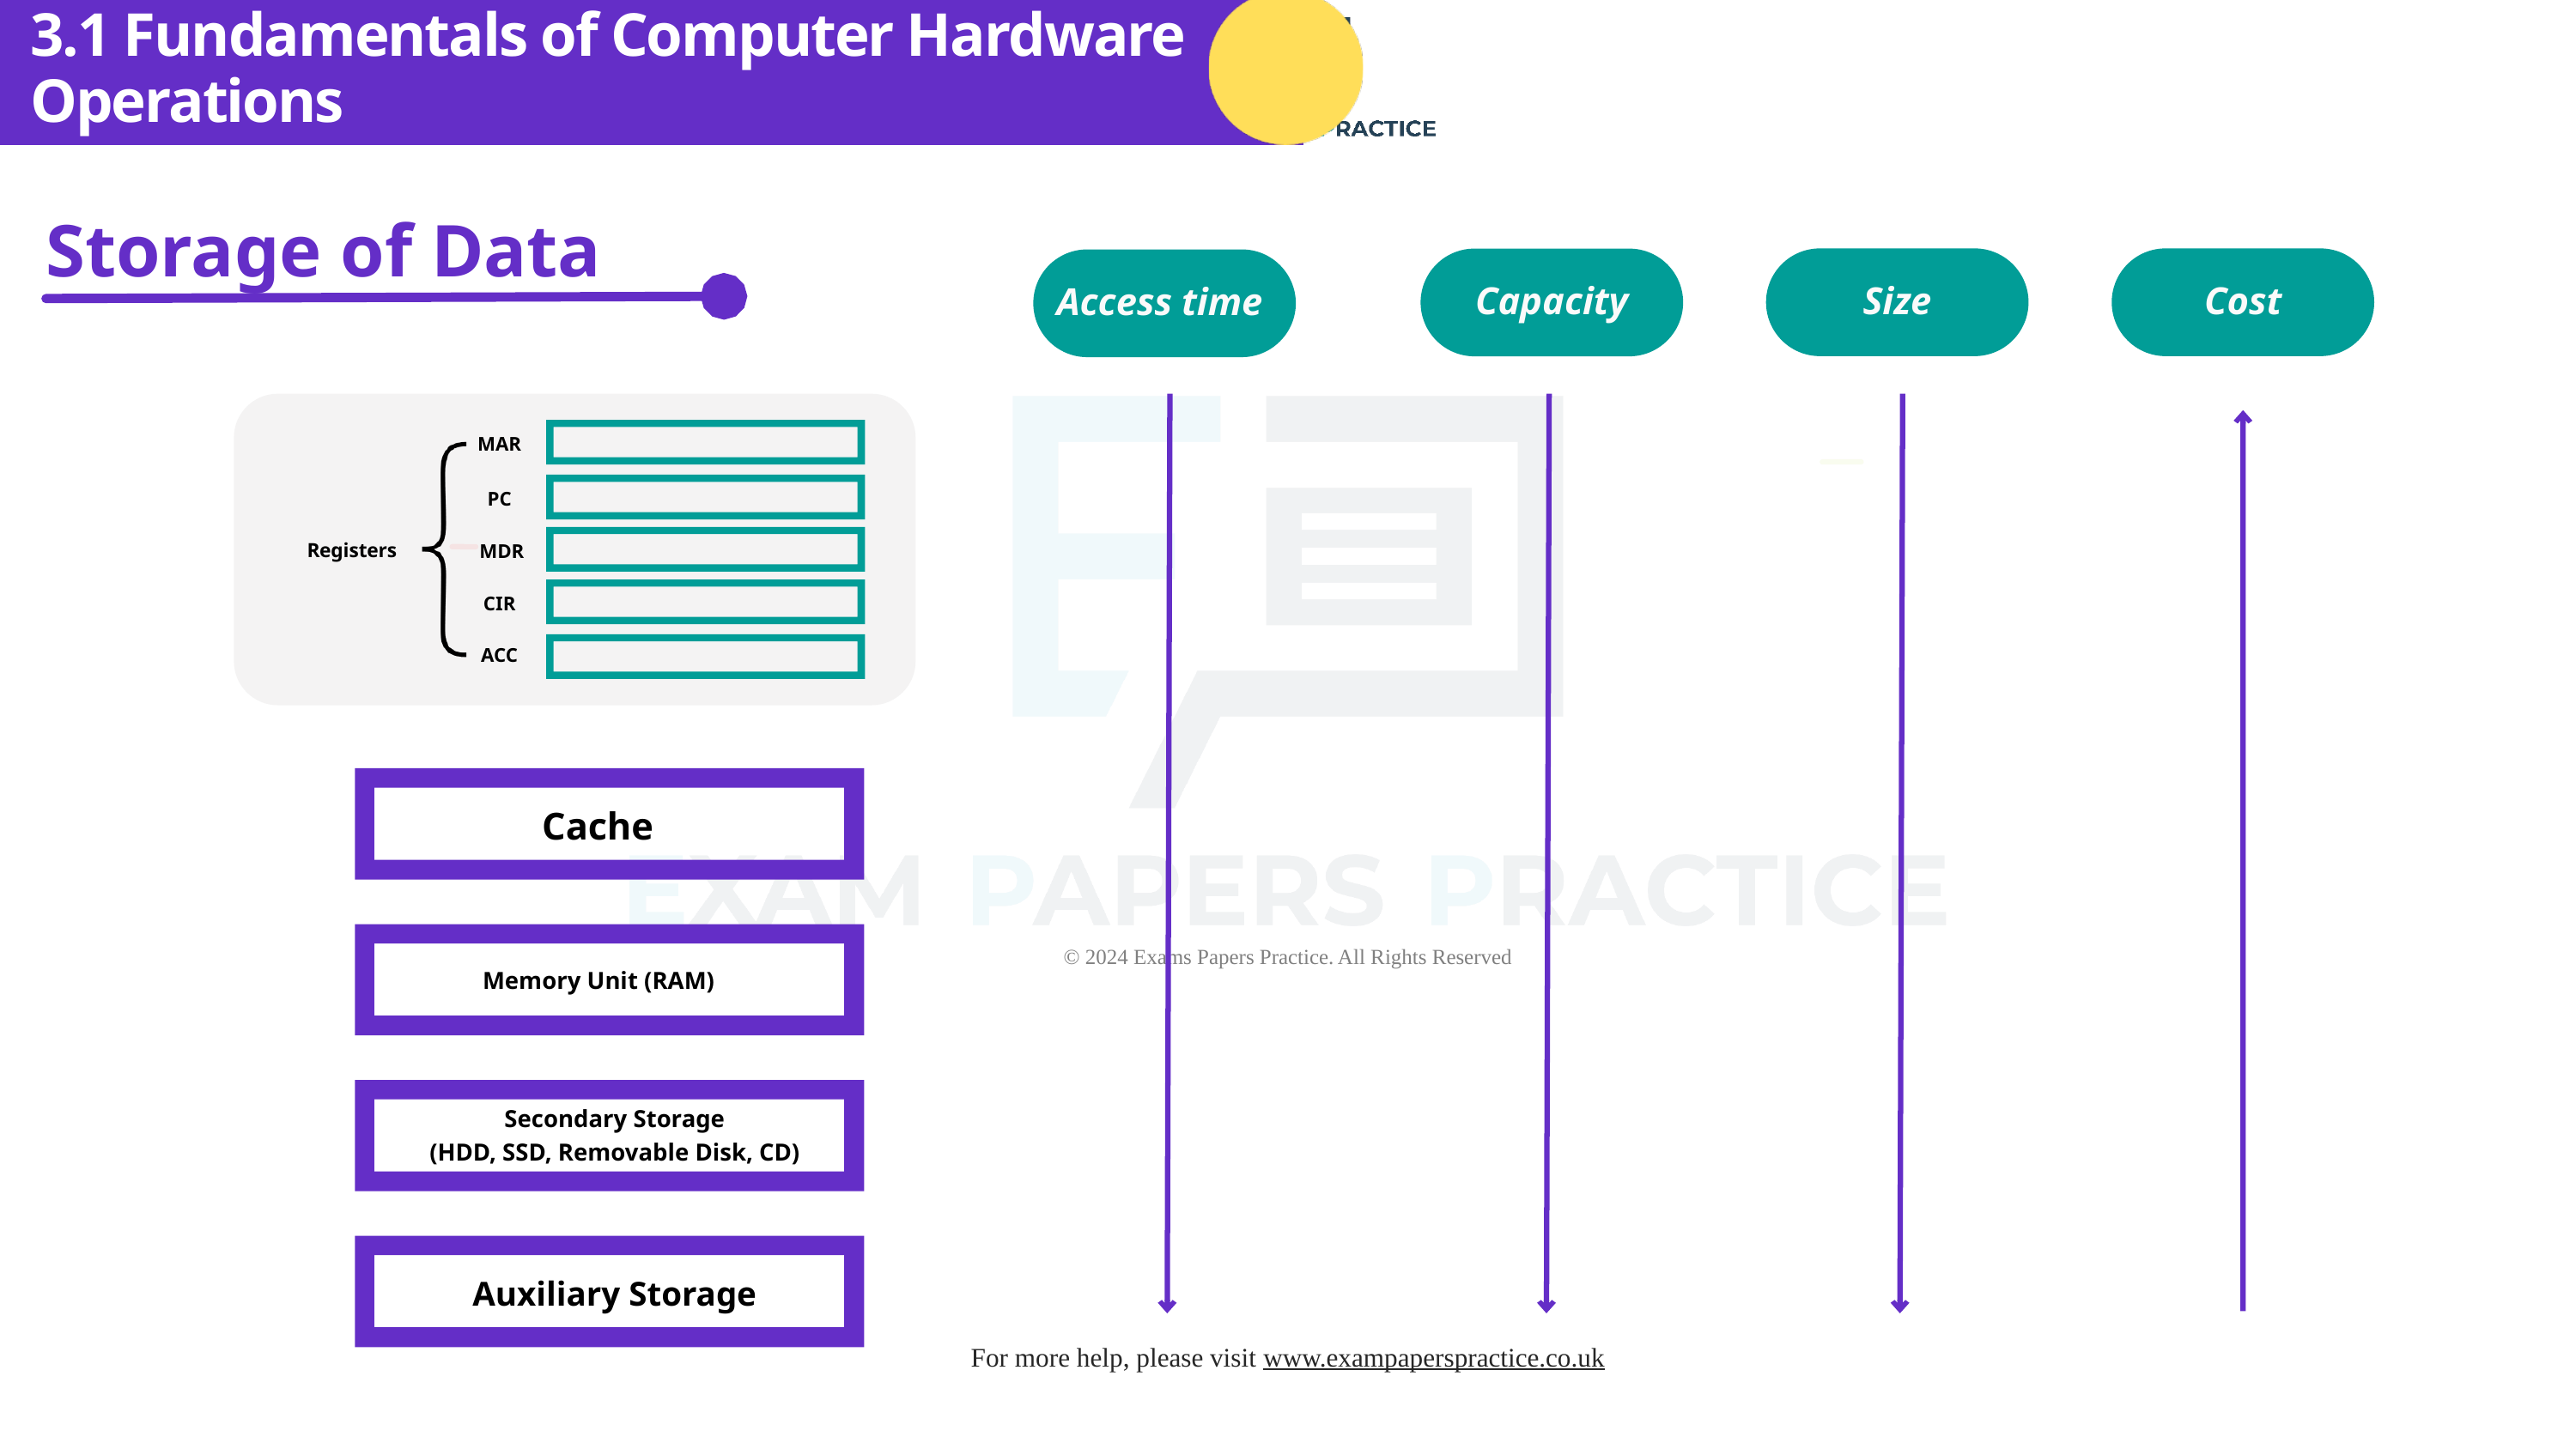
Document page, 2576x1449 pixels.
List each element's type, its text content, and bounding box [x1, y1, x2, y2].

text_box [1161, 393, 1174, 1313]
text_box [354, 923, 865, 1036]
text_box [2111, 247, 2375, 357]
text_box [1540, 393, 1553, 1313]
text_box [1419, 248, 1684, 357]
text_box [545, 579, 866, 625]
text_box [545, 634, 866, 680]
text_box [233, 393, 916, 706]
text_box Storage of Data [46, 191, 767, 291]
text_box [545, 474, 866, 520]
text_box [545, 526, 866, 573]
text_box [354, 1235, 865, 1348]
text_box [1304, 0, 1364, 145]
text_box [1032, 249, 1297, 358]
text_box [354, 767, 865, 881]
text_box [46, 291, 733, 306]
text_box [1765, 247, 2029, 357]
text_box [0, 0, 1304, 146]
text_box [354, 1079, 865, 1192]
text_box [545, 419, 866, 465]
